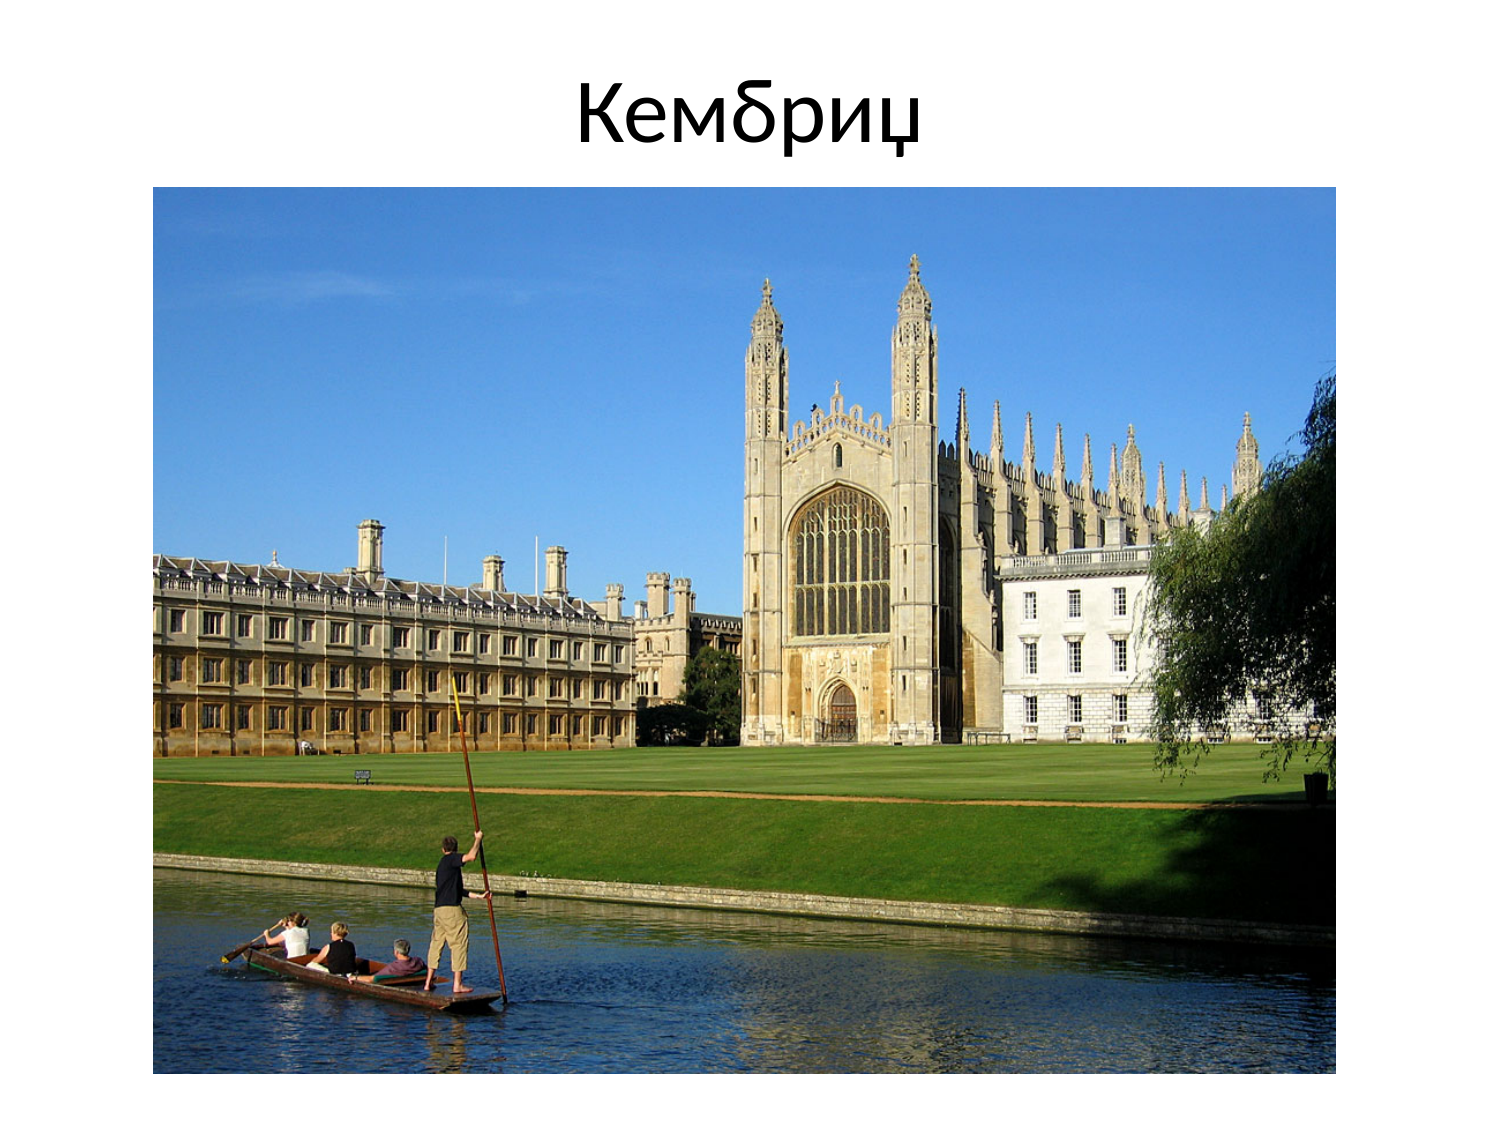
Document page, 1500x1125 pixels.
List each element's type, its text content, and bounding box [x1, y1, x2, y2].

picture [153, 187, 1337, 1074]
title Кембриџ [75, 11, 1425, 200]
